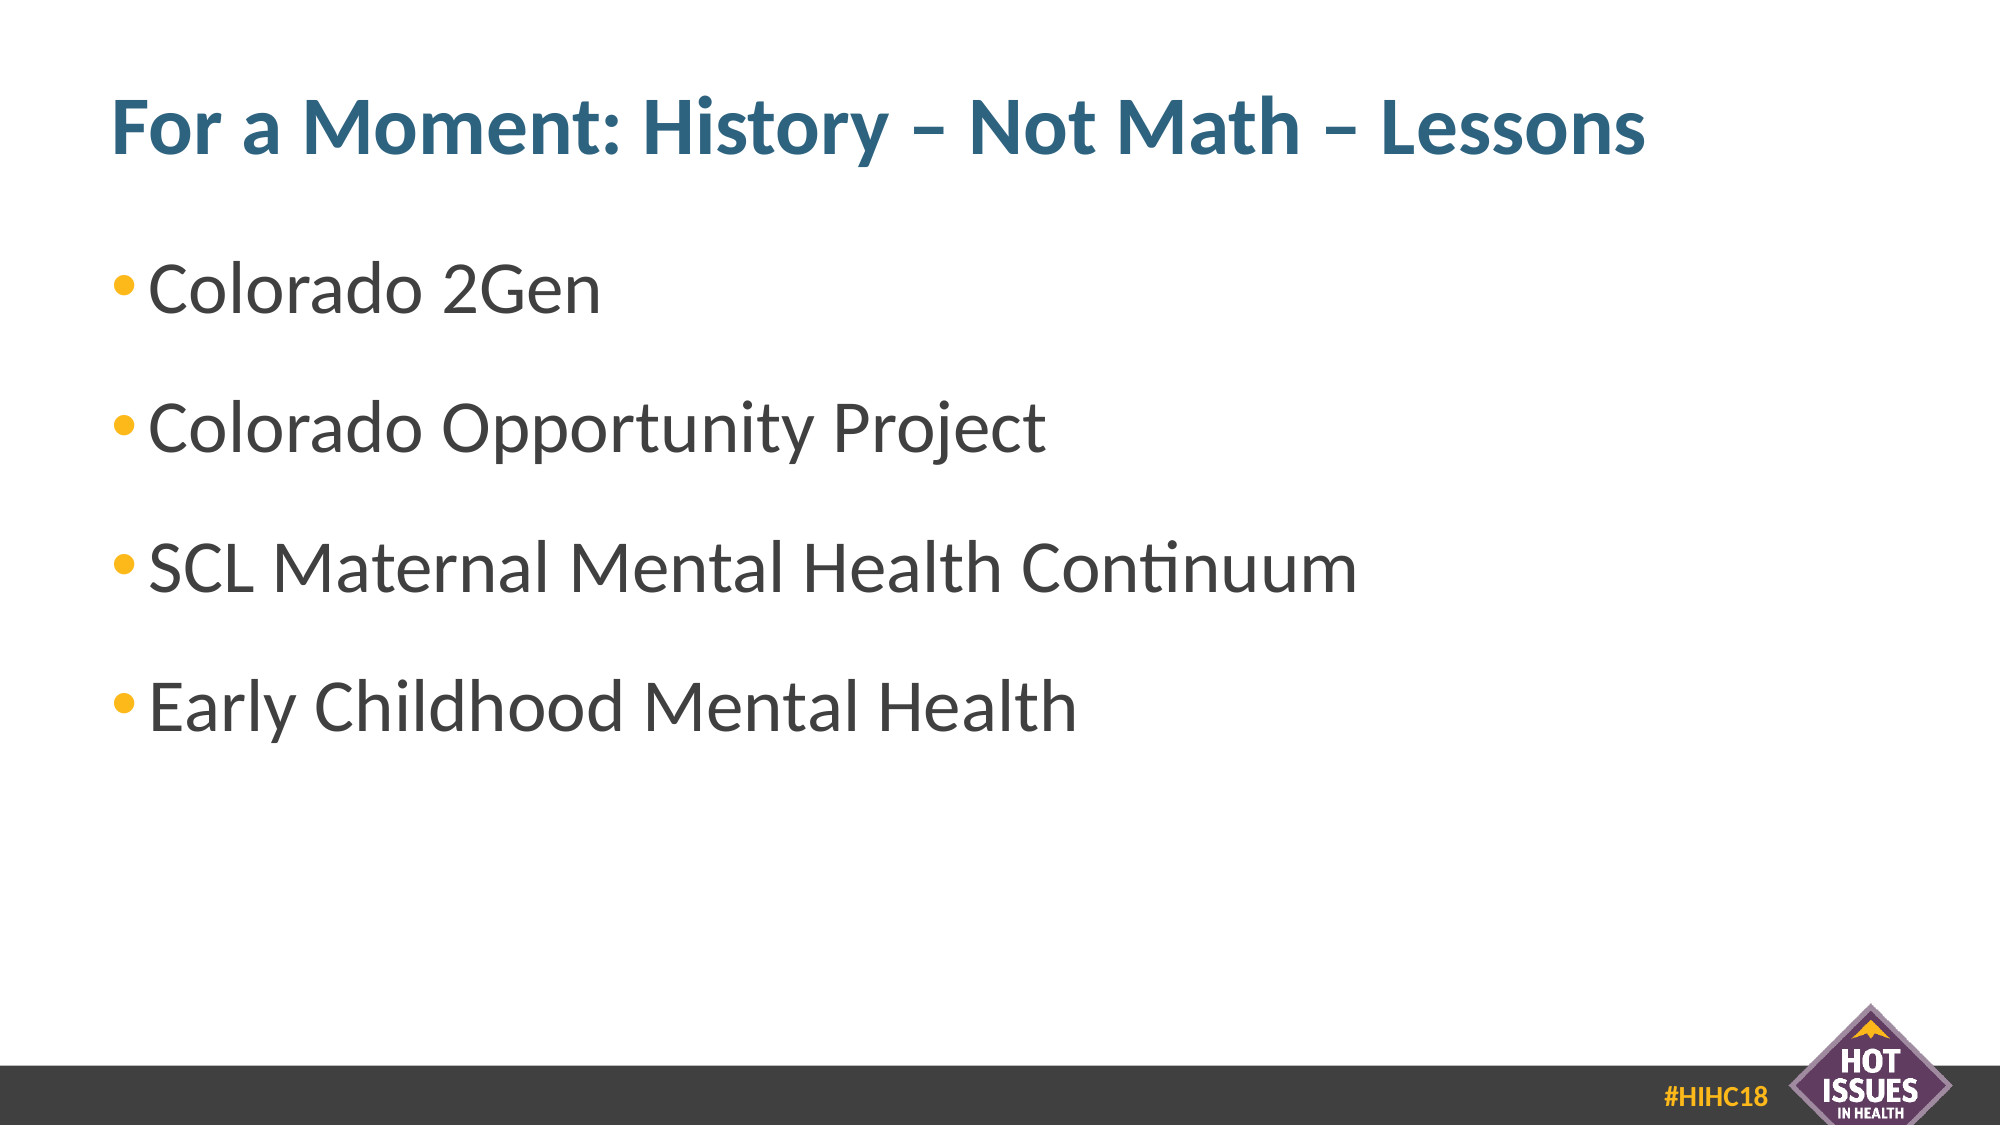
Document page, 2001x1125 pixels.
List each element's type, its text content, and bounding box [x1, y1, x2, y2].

title For a Moment: History – Not Math – Lessons [96, 18, 1822, 237]
list Colorado 2Gen Colorado Opportunity Project SCL Maternal Mental Health Continuum Early Childhood Mental Health [96, 241, 1863, 1019]
picture [1788, 1003, 1953, 1125]
